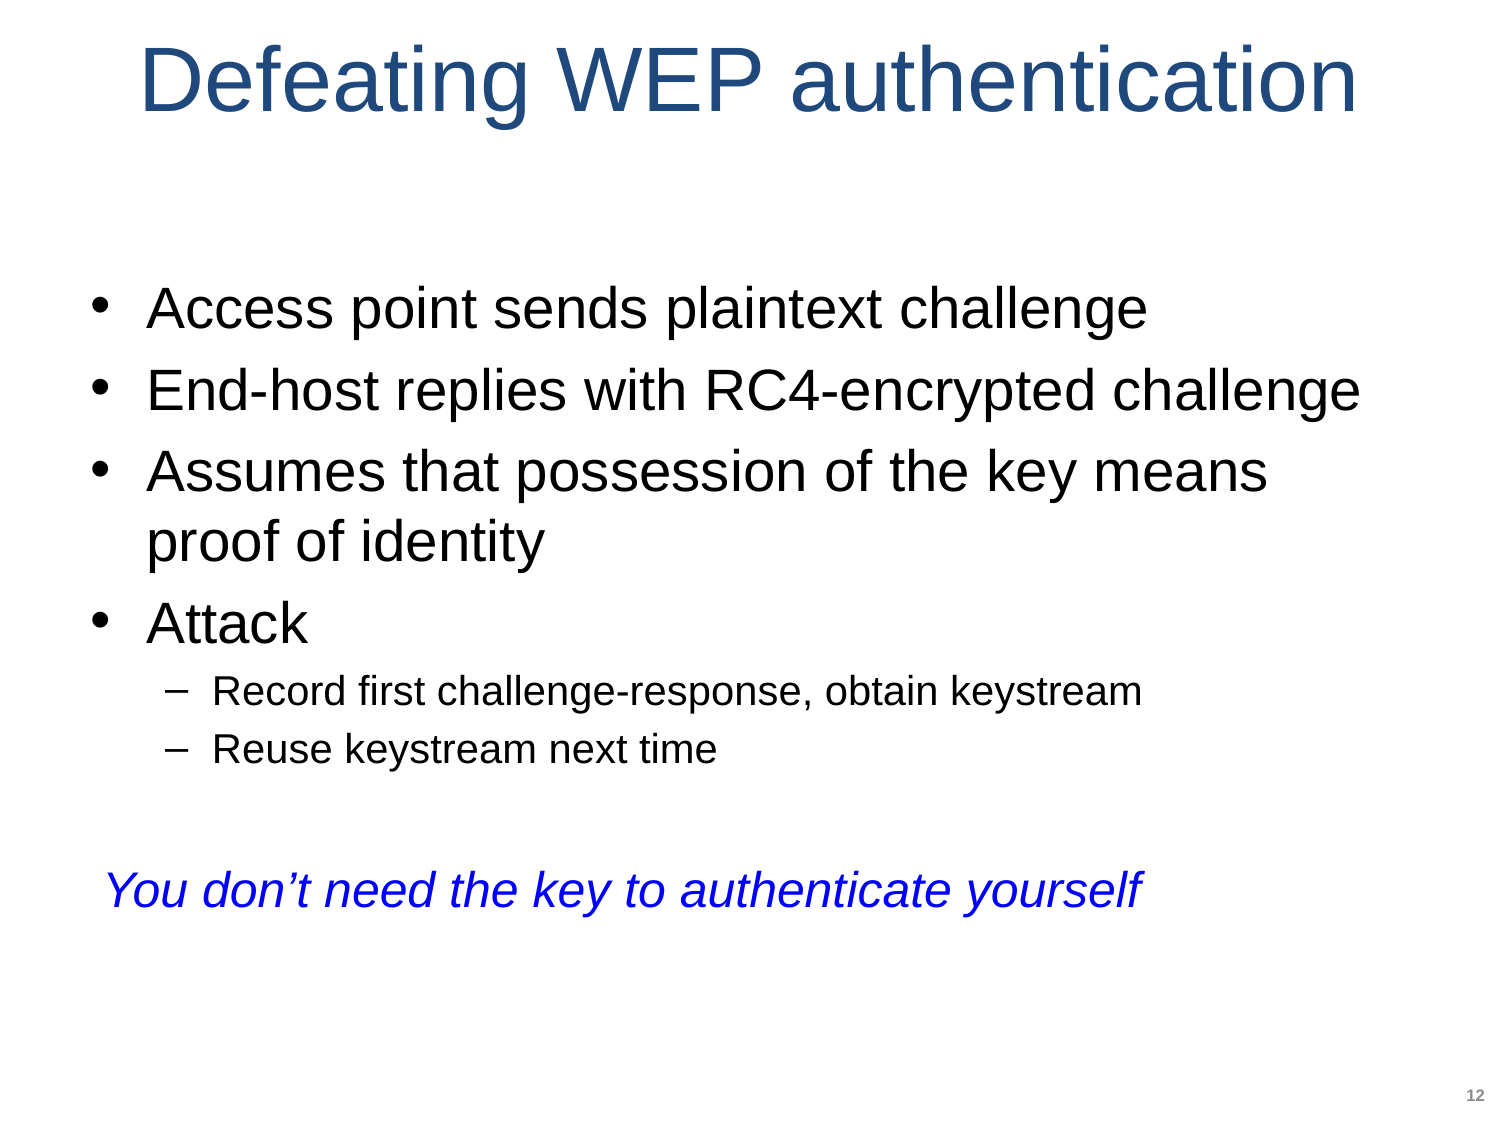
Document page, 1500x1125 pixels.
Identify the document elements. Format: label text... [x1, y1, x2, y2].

title Defeating WEP authentication [75, 0, 1425, 150]
text_box You don’t need the key to authenticate yourself [87, 850, 1361, 925]
list Access point sends plaintext challenge End-host replies with RC4-encrypted challenge Assumes that possession of the key means proof of identity Attack Record first challenge-response, obtain keystream Reuse keystream next time [75, 262, 1425, 1005]
slide_number 12 [1397, 1065, 1500, 1125]
